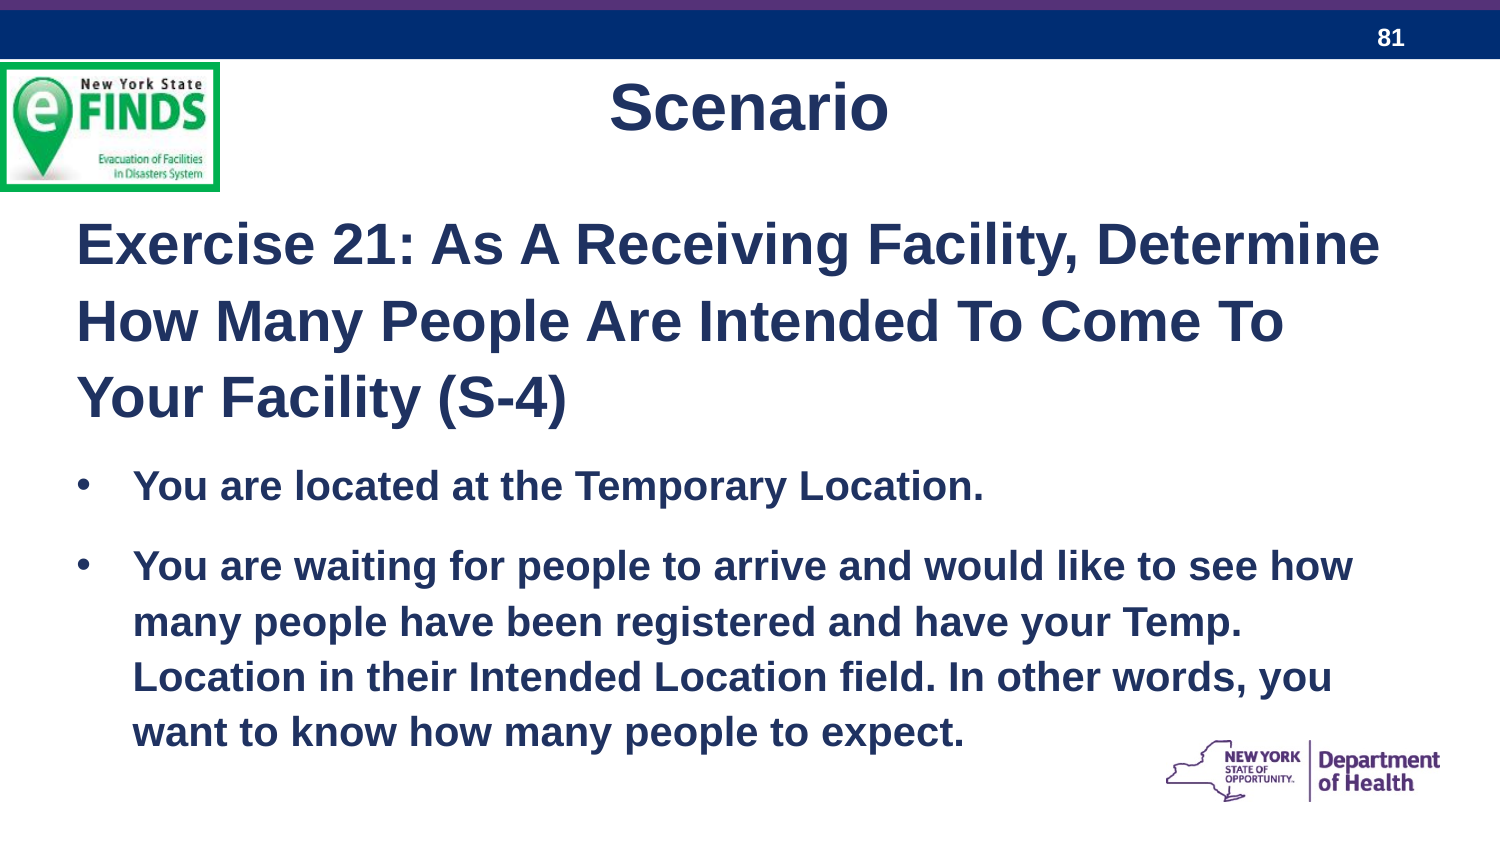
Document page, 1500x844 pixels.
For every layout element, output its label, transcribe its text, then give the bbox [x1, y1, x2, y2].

title Scenario [0, 33, 1500, 175]
picture [0, 62, 220, 192]
picture [1166, 740, 1440, 802]
list Exercise 21: As A Receiving Facility, Determine How Many People Are Intended To Come To Your Facility (S-4) You are located at the Temporary Location. You are waiting for people to arrive and would like to see how many people have been registered and have your Temp. Location in their Intended Location field. In other words, you want to know how many people to expect. [61, 191, 1439, 764]
